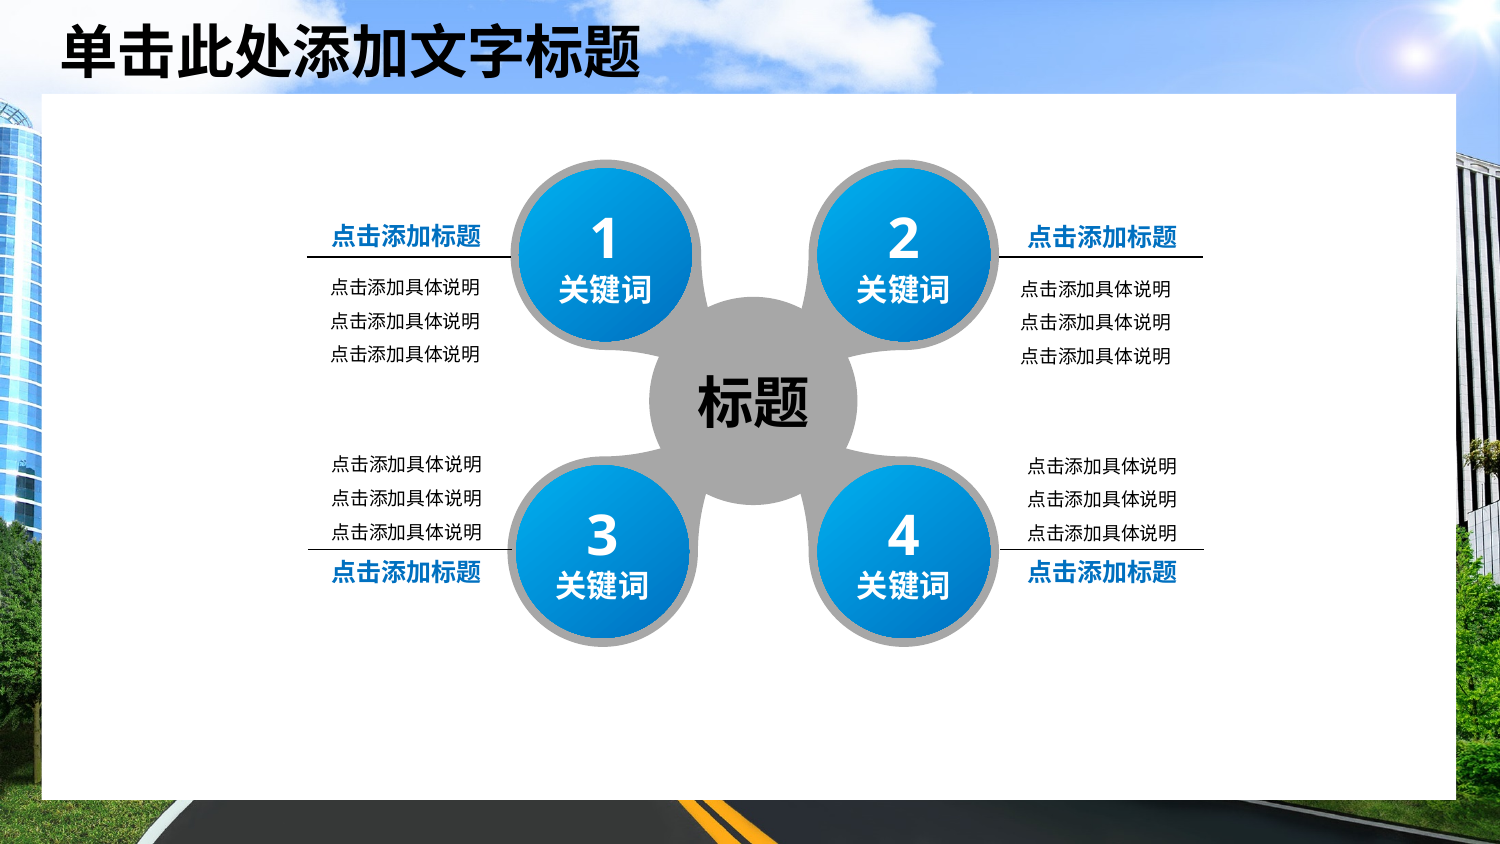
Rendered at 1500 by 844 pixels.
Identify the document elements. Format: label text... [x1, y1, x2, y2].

text_box 标题 [648, 295, 859, 507]
text_box 点击添加标题 [301, 212, 512, 258]
text_box 点击添加具体说明 点击添加具体说明 点击添加具体说明 [300, 257, 511, 373]
text_box 点击添加具体说明 点击添加具体说明 点击添加具体说明 [996, 435, 1208, 552]
text_box [511, 158, 709, 358]
text_box [512, 448, 707, 648]
picture [0, 0, 1500, 844]
text_box 点击添加具体说明 点击添加具体说明 点击添加具体说明 [990, 258, 1201, 375]
text_box 点击添加具体说明 点击添加具体说明 点击添加具体说明 [301, 434, 512, 551]
text_box 3 关键词 [516, 465, 690, 638]
text_box [801, 158, 996, 359]
text_box 点击添加标题 [996, 552, 1208, 595]
text_box 1 关键词 [518, 168, 692, 342]
text_box 点击添加标题 [301, 551, 512, 595]
text_box 2 关键词 [817, 168, 991, 342]
text_box 点击添加标题 [996, 214, 1208, 259]
text_box [800, 447, 996, 648]
text_box 4 关键词 [817, 465, 991, 638]
